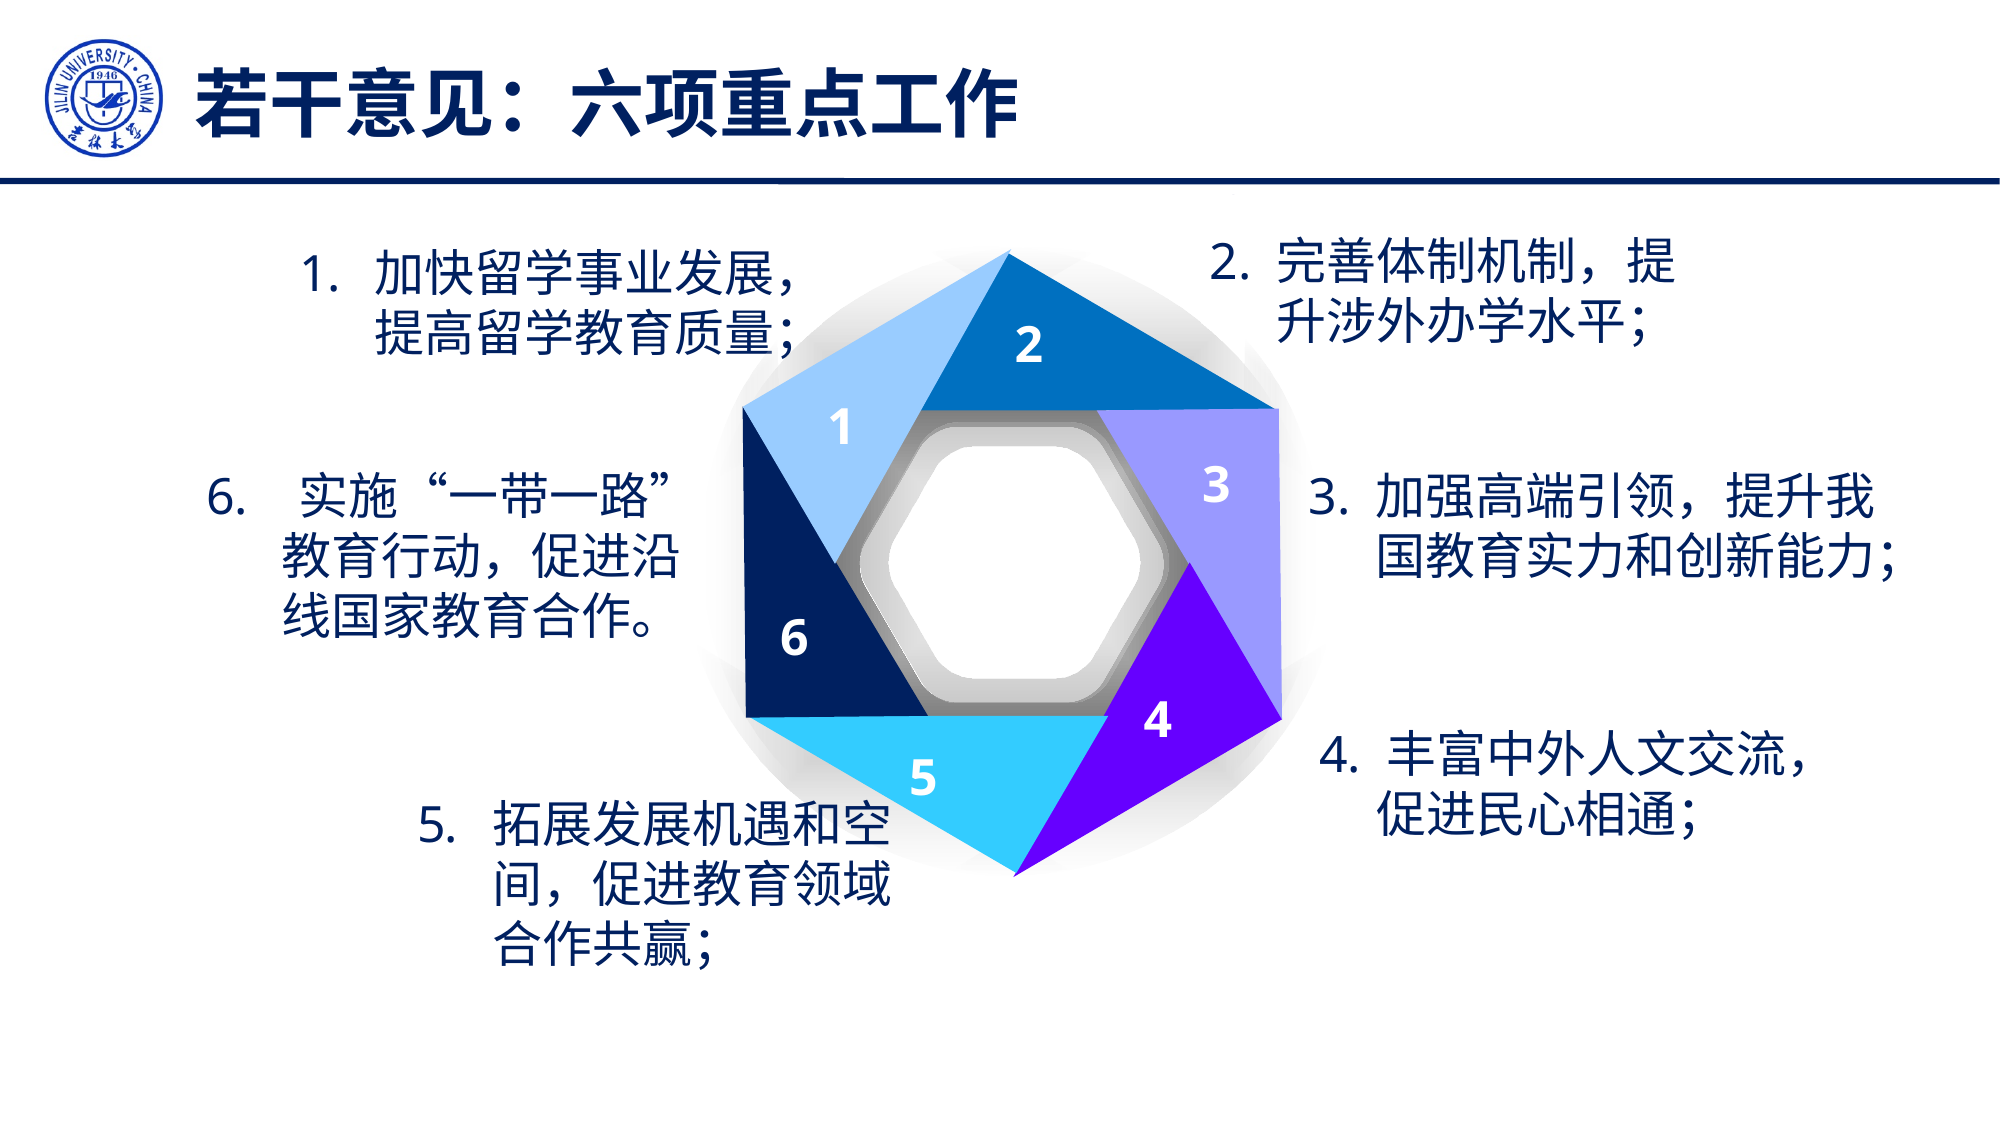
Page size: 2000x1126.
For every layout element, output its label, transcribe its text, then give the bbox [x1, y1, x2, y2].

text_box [190, 187, 1891, 957]
text_box 若干意见：六项重点工作 [179, 49, 1154, 155]
picture [40, 34, 167, 161]
